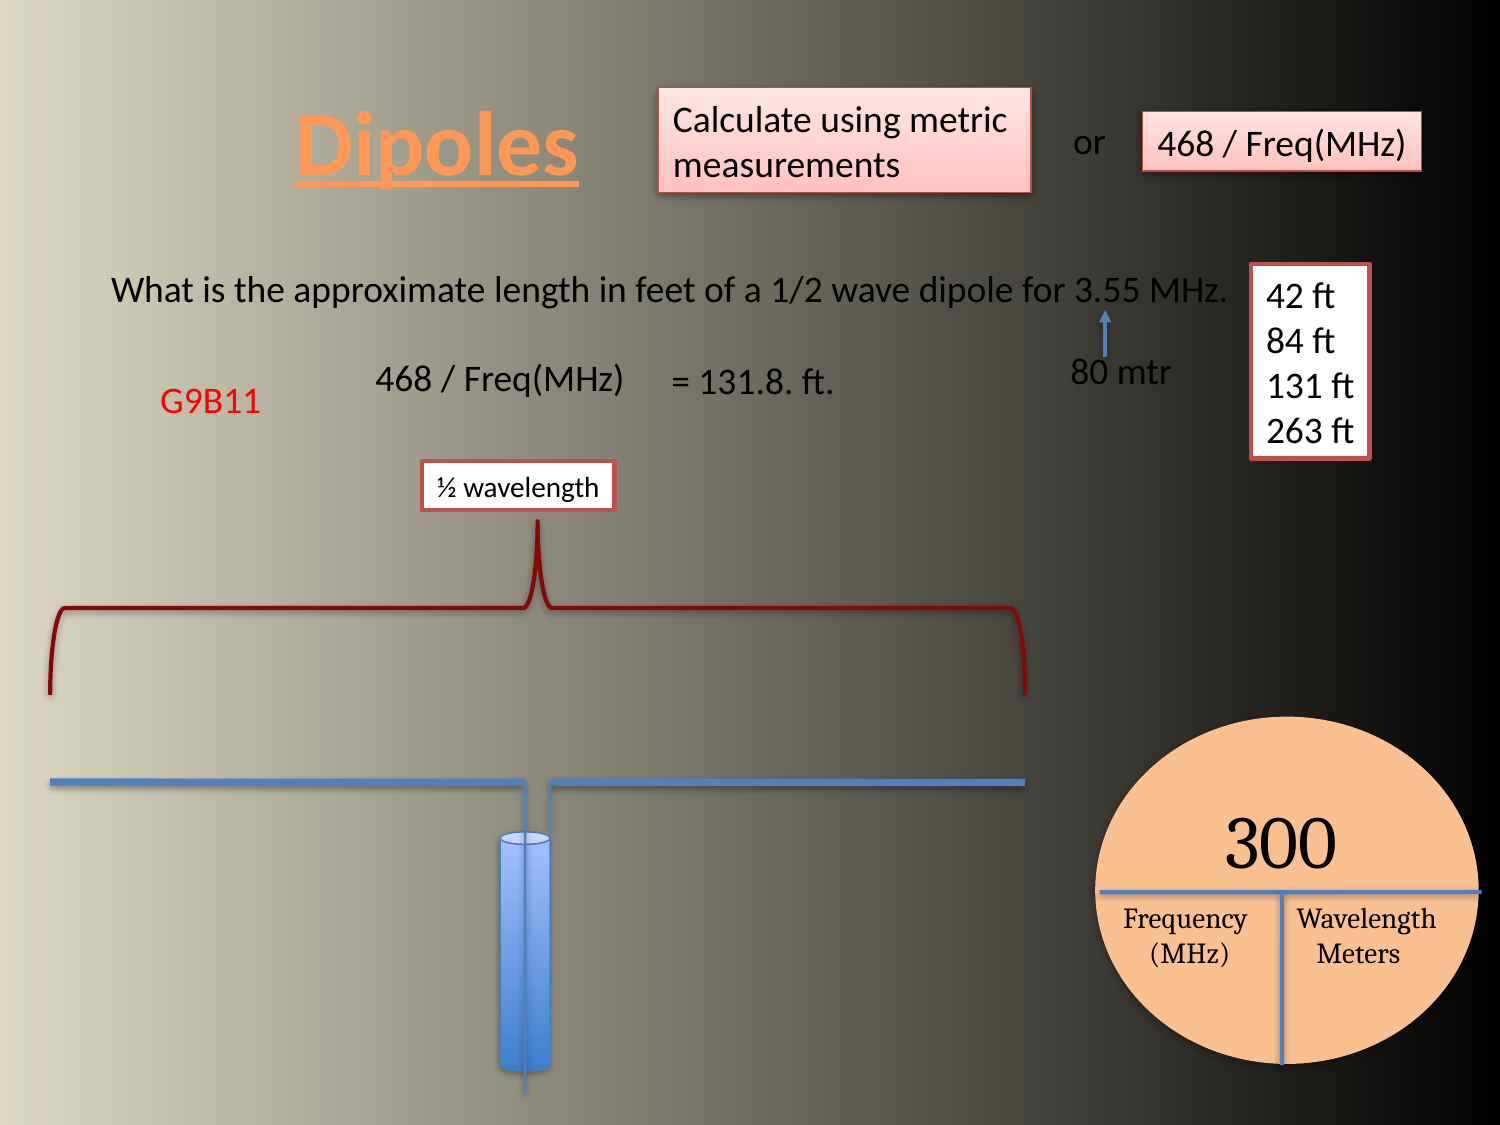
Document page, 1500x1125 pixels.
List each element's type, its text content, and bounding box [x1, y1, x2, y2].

text_box 42 ft 84 ft 131 ft 263 ft [1249, 262, 1372, 461]
text_box 468 / Freq(MHz) [360, 346, 640, 452]
text_box 468 / Freq(MHz) [1142, 111, 1422, 172]
text_box = 131.8. ft. [656, 349, 850, 410]
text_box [1054, 309, 1189, 401]
text_box Calculate using metric measurements [657, 87, 1032, 193]
title Dipoles [0, 45, 875, 233]
text_box G9B11 [145, 368, 277, 428]
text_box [1095, 717, 1482, 1066]
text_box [49, 460, 1026, 1095]
text_box or [1058, 109, 1121, 170]
text_box What is the approximate length in feet of a 1/2 wave dipole for 3.55 MHz. [96, 257, 1245, 318]
